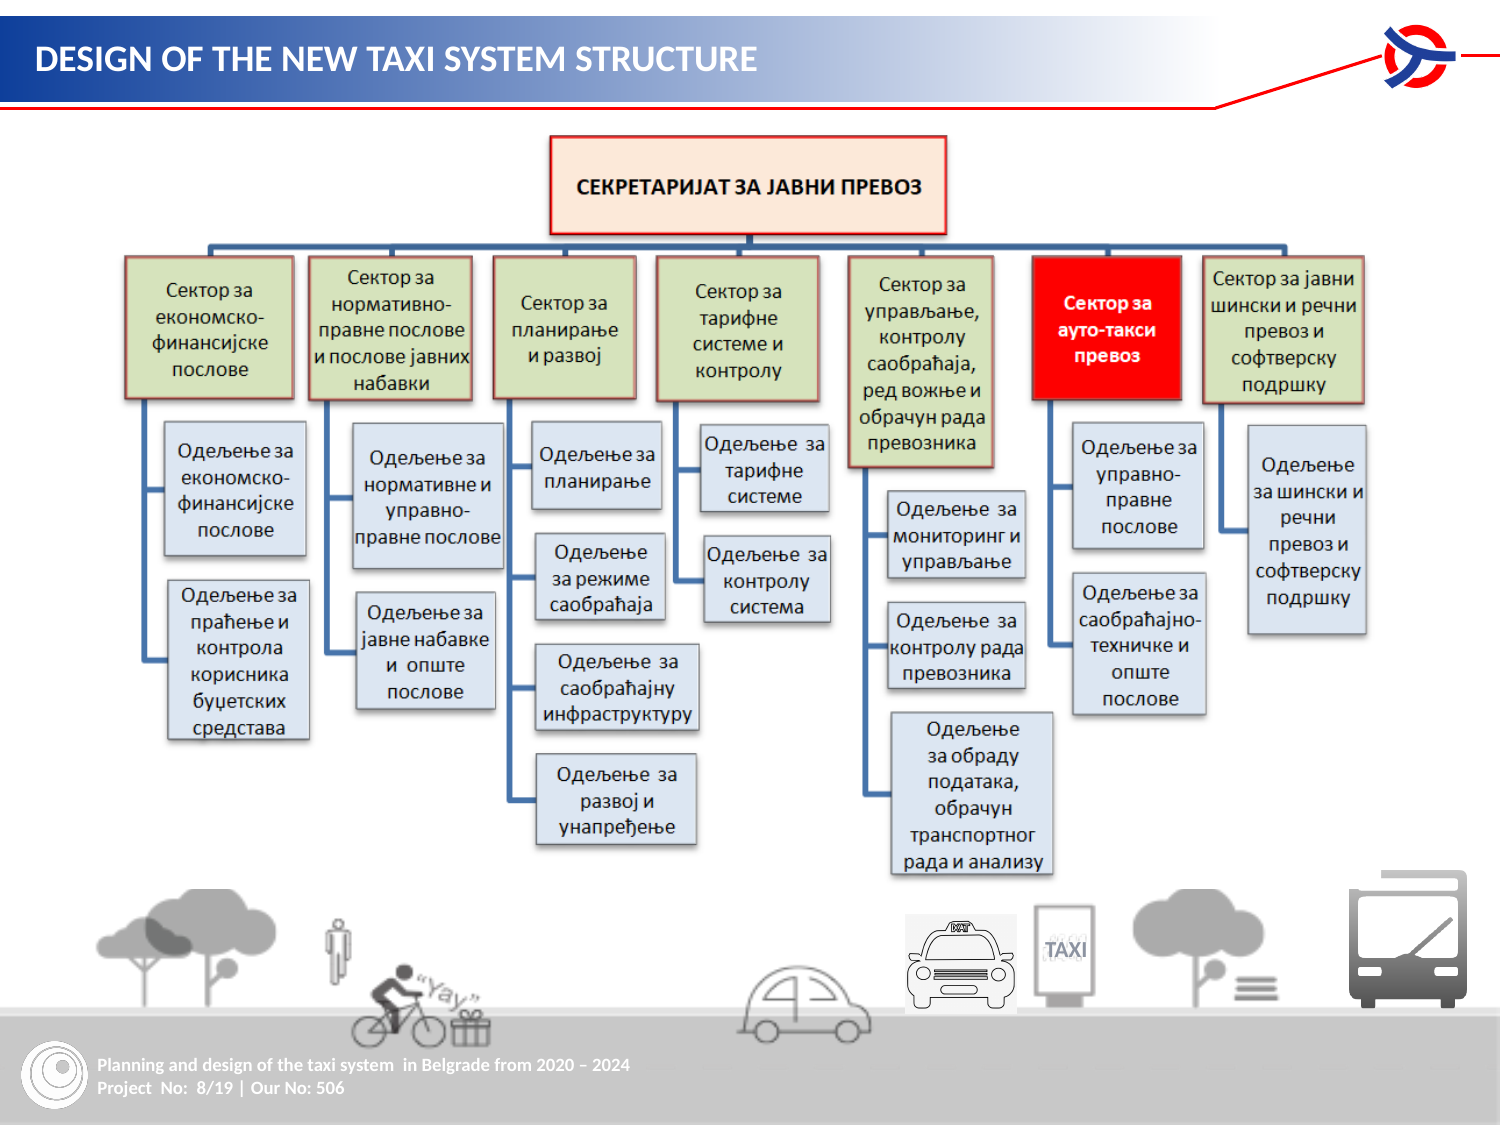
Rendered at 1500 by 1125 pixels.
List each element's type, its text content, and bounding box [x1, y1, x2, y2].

picture [1381, 21, 1458, 90]
text_box [0, 16, 1220, 102]
picture [0, 126, 1500, 1125]
text_box DESIGN OF THE NEW TAXI SYSTEM STRUCTURE [20, 26, 1239, 86]
